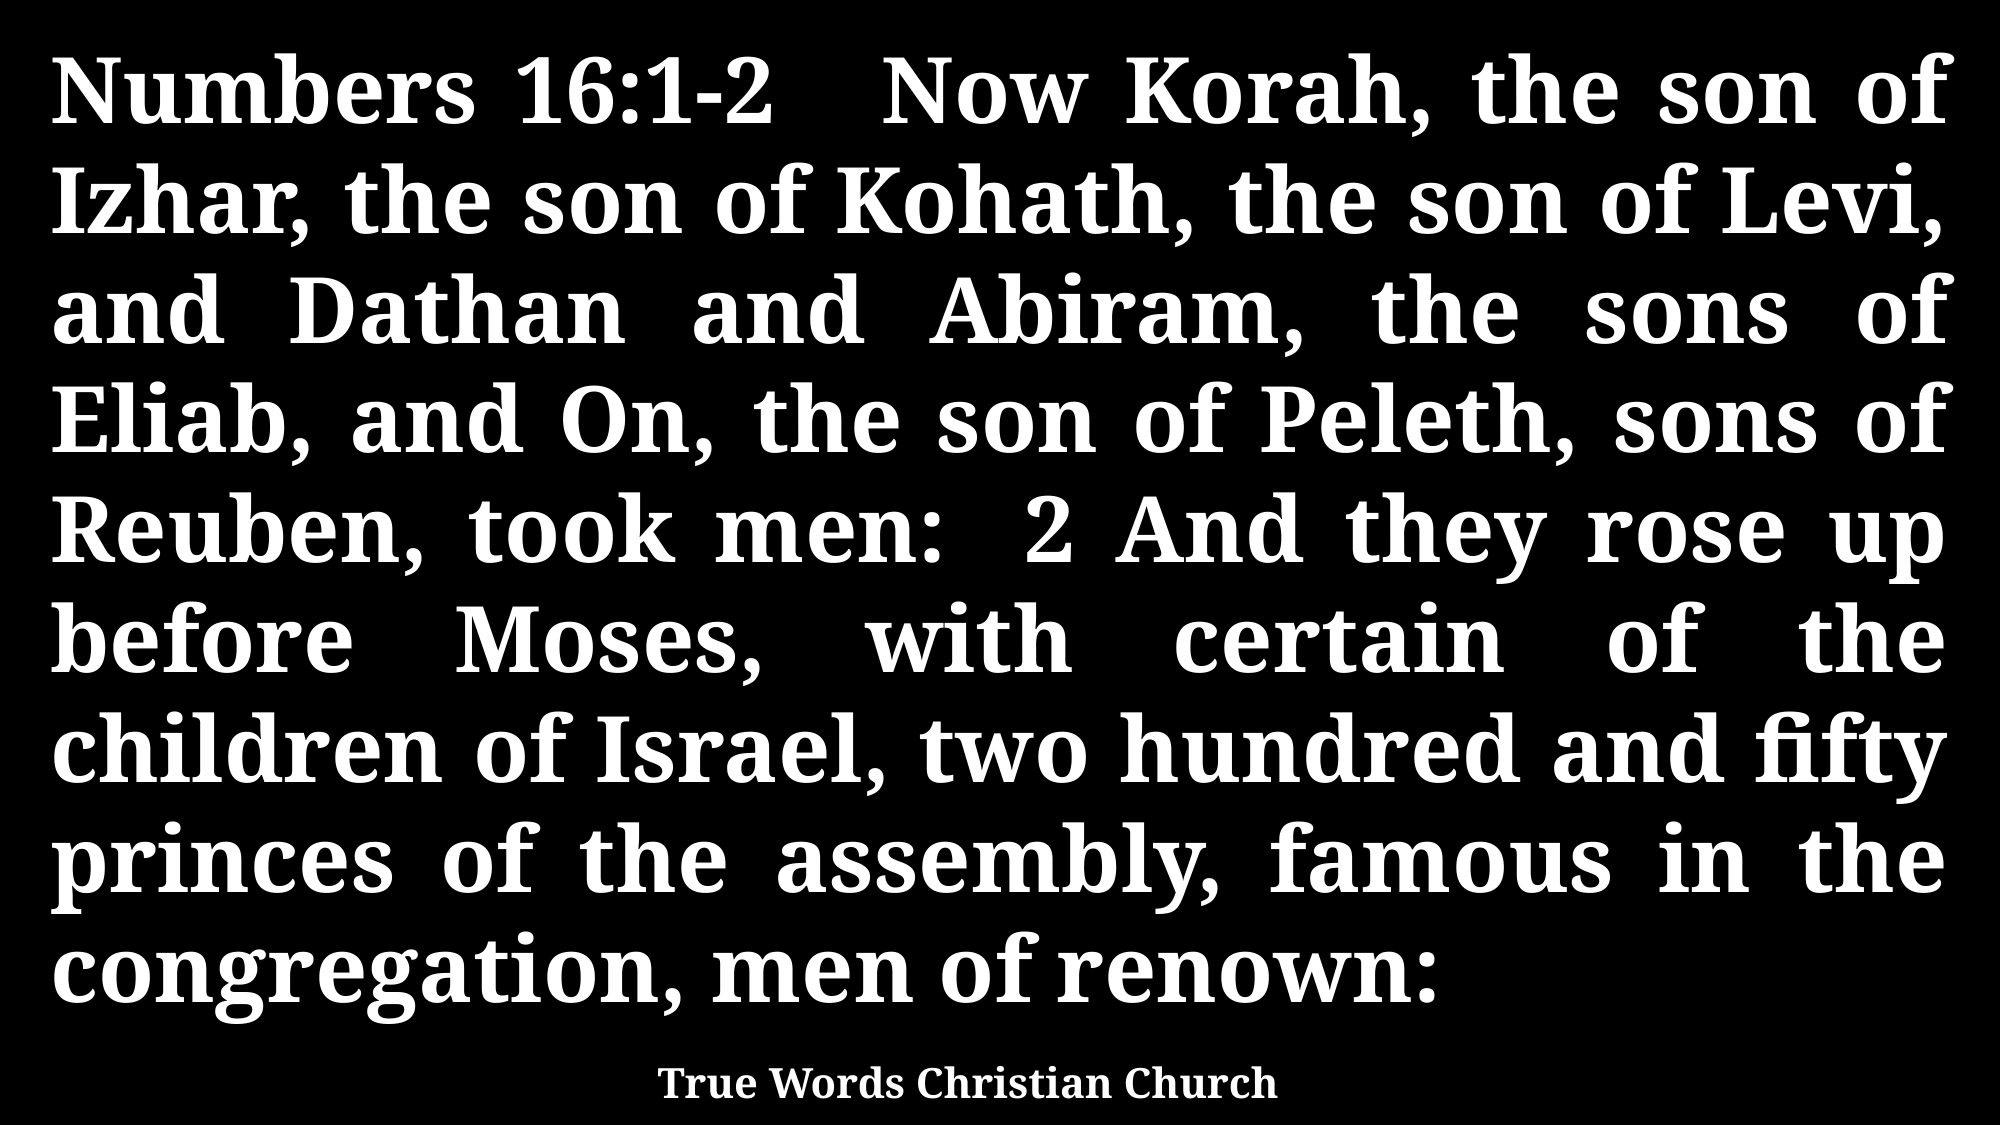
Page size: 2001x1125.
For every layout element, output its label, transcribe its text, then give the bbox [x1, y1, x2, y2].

text_box Numbers 16:1-2 Now Korah, the son of Izhar, the son of Kohath, the son of Levi, and Dathan and Abiram, the sons of Eliab, and On, the son of Peleth, sons of Reuben, took men: 2 And they rose up before Moses, with certain of the children of Israel, two hundred and fifty princes of the assembly, famous in the congregation, men of renown: [35, 24, 1965, 1029]
text_box True Words Christian Church [642, 1049, 1294, 1114]
